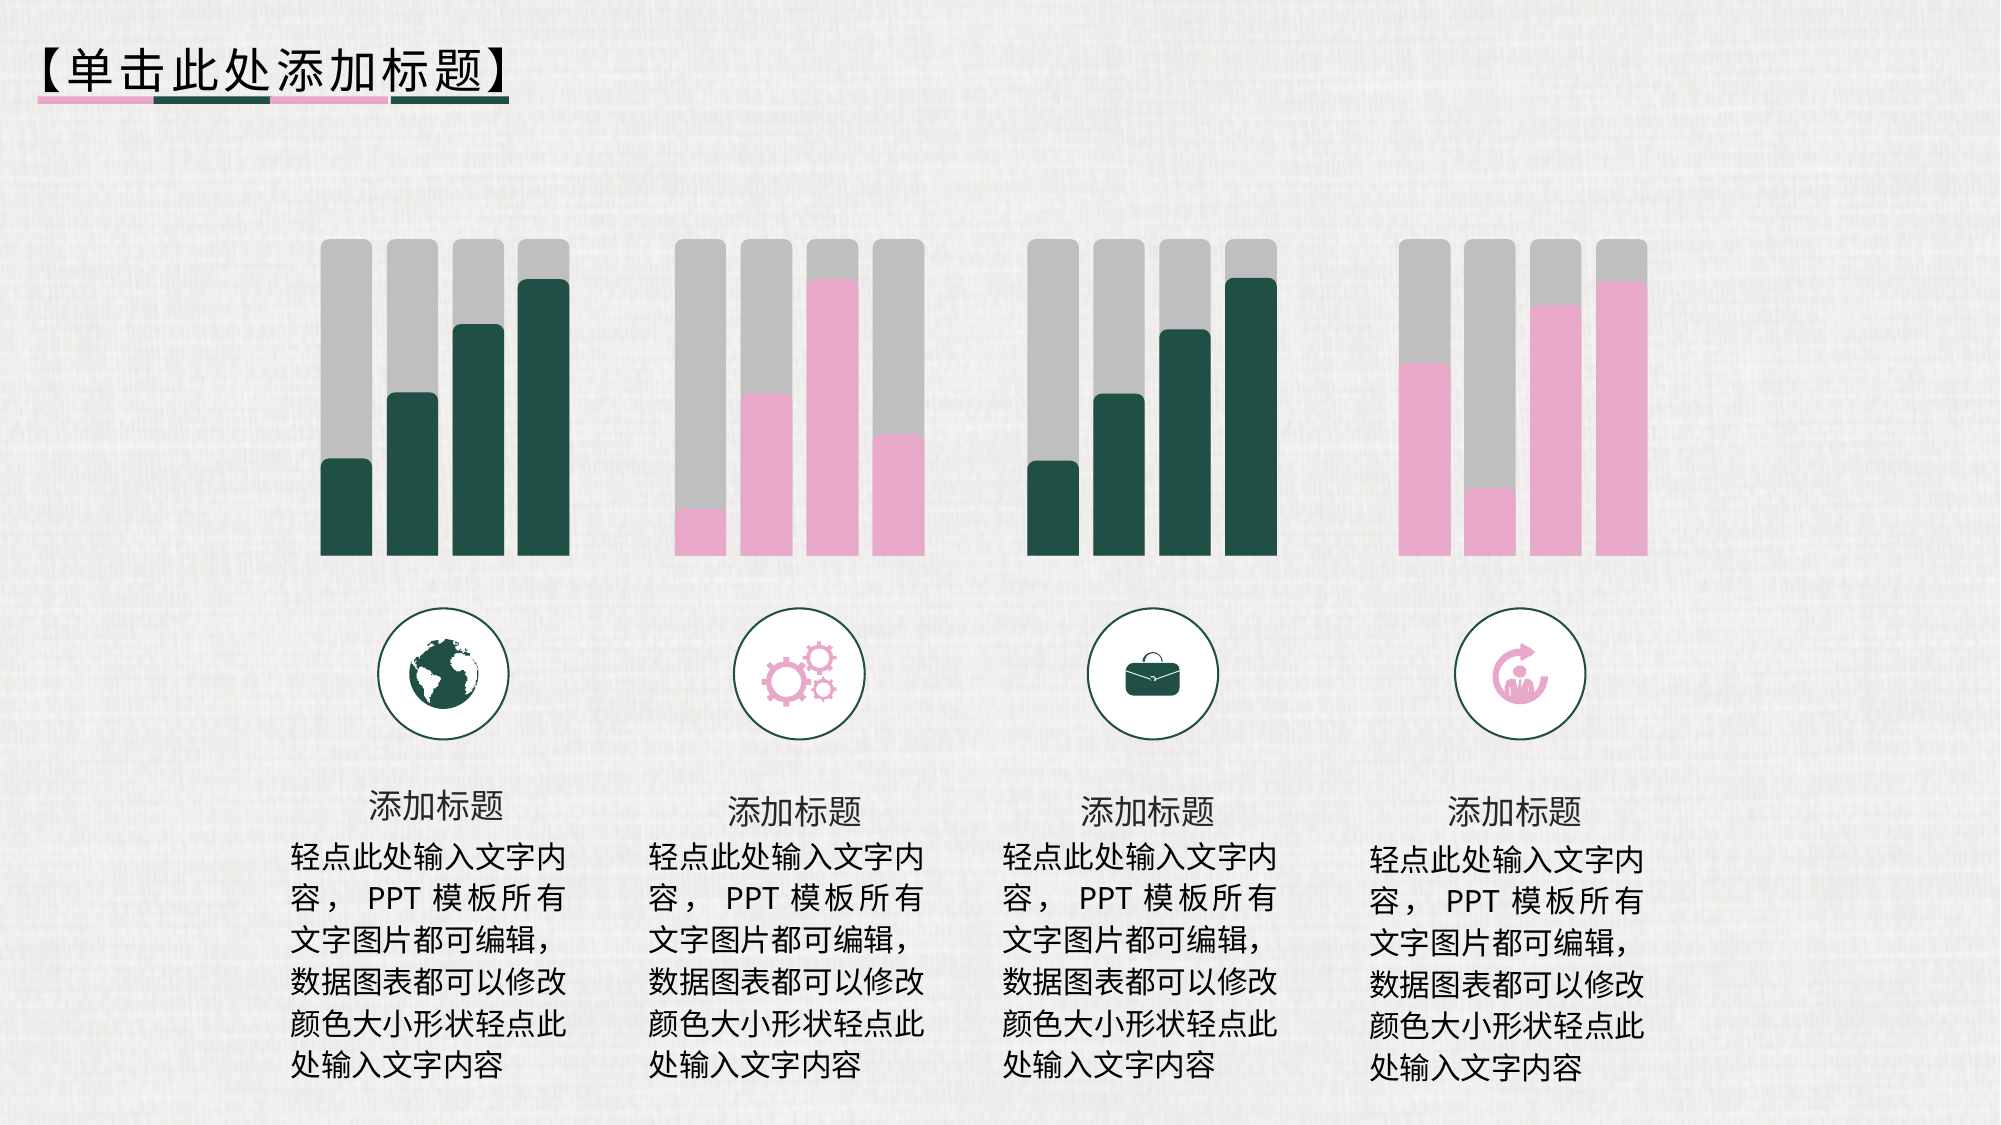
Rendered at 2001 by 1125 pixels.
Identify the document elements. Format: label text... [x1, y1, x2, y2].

text_box [1596, 239, 1648, 287]
text_box [452, 239, 505, 331]
text_box [1125, 651, 1180, 696]
text_box [674, 508, 727, 556]
text_box [872, 434, 925, 556]
text_box 添加标题 [1064, 764, 1374, 835]
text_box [0, 4, 616, 106]
text_box [740, 239, 793, 400]
text_box [320, 239, 373, 466]
text_box [1027, 460, 1079, 556]
text_box [733, 608, 865, 740]
text_box [740, 393, 793, 556]
text_box [1159, 239, 1211, 334]
text_box [1455, 608, 1586, 740]
text_box [517, 239, 570, 286]
text_box 添加标题 [353, 758, 662, 828]
text_box 轻点此处输入文字内容，PPT模板所有文字图片都可编辑，数据图表都可以修改颜色大小形状轻点此处输入文字内容 [632, 824, 941, 1091]
picture [0, 0, 2001, 1125]
text_box [806, 279, 859, 556]
text_box 添加标题 [711, 764, 1020, 835]
text_box [872, 239, 925, 440]
text_box [386, 392, 439, 556]
text_box [1225, 277, 1277, 556]
text_box [1087, 608, 1219, 740]
text_box [1398, 239, 1451, 370]
text_box [1596, 280, 1648, 556]
text_box [1159, 329, 1211, 556]
text_box [517, 279, 570, 556]
text_box 轻点此处输入文字内容，PPT模板所有文字图片都可编辑，数据图表都可以修改颜色大小形状轻点此处输入文字内容 [274, 824, 583, 1091]
text_box [1398, 362, 1451, 556]
text_box [320, 458, 373, 556]
text_box [1464, 239, 1516, 493]
text_box [674, 239, 727, 515]
text_box [1225, 239, 1277, 282]
text_box [1093, 239, 1145, 398]
text_box 添加标题 [1431, 764, 1741, 835]
text_box [806, 239, 859, 286]
text_box [386, 239, 439, 400]
text_box [409, 638, 479, 709]
text_box [761, 641, 837, 707]
text_box [1093, 393, 1145, 556]
text_box [378, 608, 509, 740]
text_box [1530, 304, 1582, 556]
text_box [452, 324, 505, 556]
text_box 轻点此处输入文字内容，PPT模板所有文字图片都可编辑，数据图表都可以修改颜色大小形状轻点此处输入文字内容 [986, 824, 1295, 1091]
text_box [1492, 643, 1549, 705]
text_box [1464, 488, 1516, 556]
text_box [1530, 239, 1582, 311]
text_box 轻点此处输入文字内容，PPT模板所有文字图片都可编辑，数据图表都可以修改颜色大小形状轻点此处输入文字内容 [1353, 827, 1662, 1094]
text_box [1027, 239, 1079, 465]
